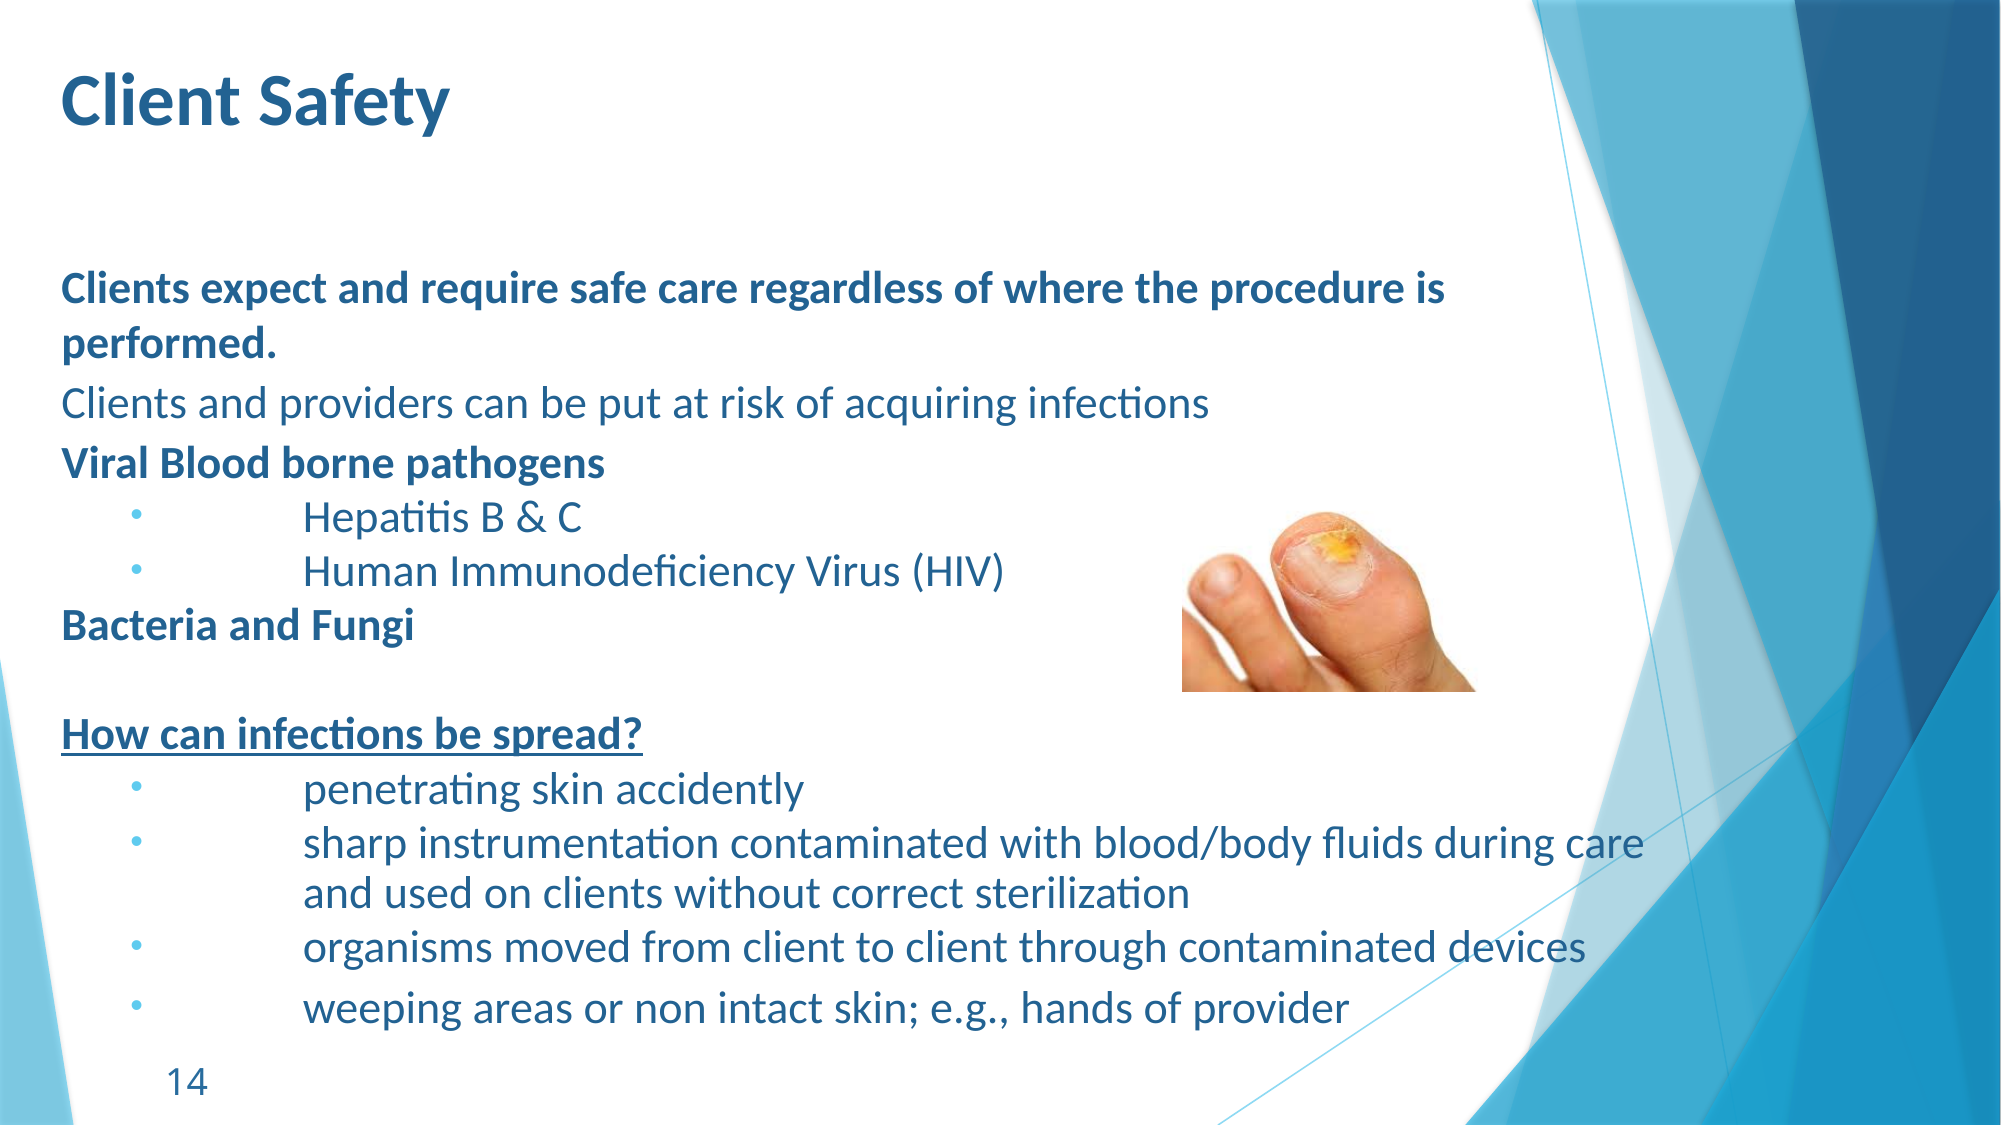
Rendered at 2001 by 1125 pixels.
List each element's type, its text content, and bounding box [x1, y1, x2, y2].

slide_number 14 [111, 1050, 224, 1111]
title Client Safety [46, 35, 1501, 155]
picture [1181, 493, 1484, 693]
list Clients expect and require safe care regardless of where the procedure is performed. Clients and providers can be put at risk of acquiring infections Viral Blood borne pathogens Hepatitis B & C Human Immunodeficiency Virus (HIV) Bacteria and Fungi How can infections be spread? penetrating skin accidently sharp instrumentation contaminated with blood/body fluids during care and used on clients without correct sterilization organisms moved from client to client through contaminated devices weeping areas or non intact skin; e.g., hands of provider [46, 199, 1688, 1079]
